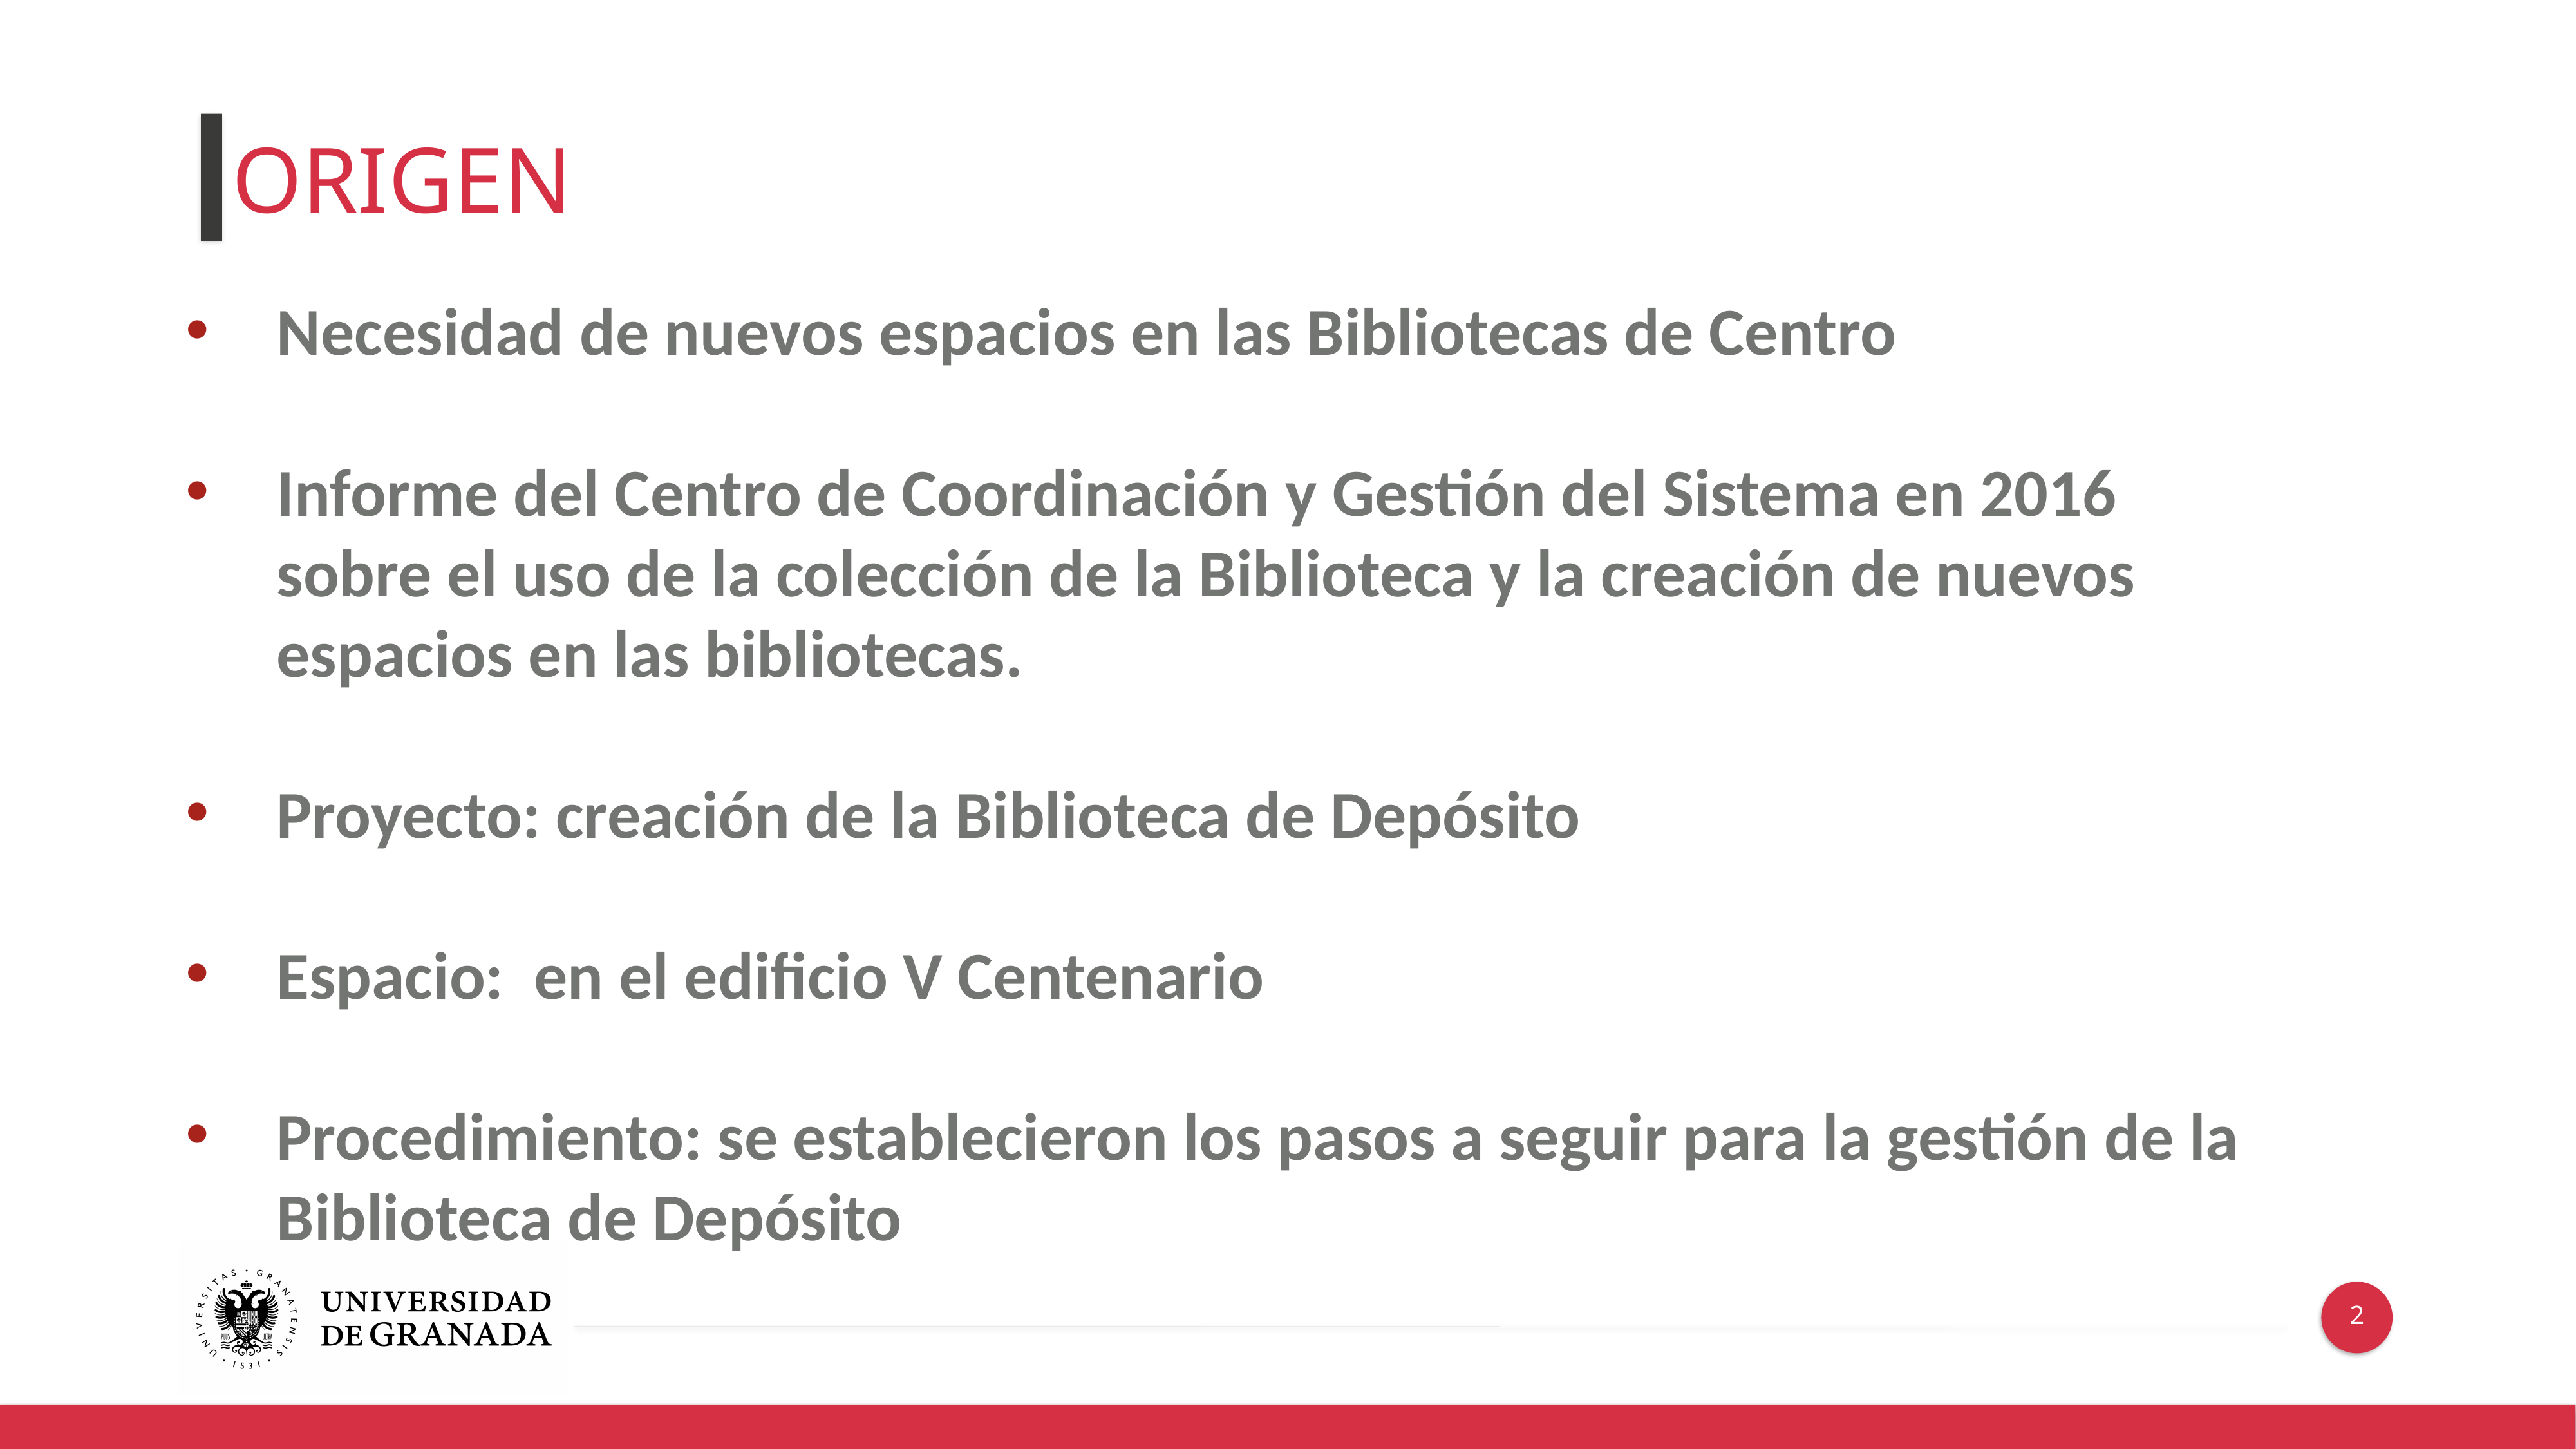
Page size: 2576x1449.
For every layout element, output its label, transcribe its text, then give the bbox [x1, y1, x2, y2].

slide_number 2 [2308, 1278, 2406, 1356]
text_box [0, 1404, 2576, 1449]
text_box Necesidad de nuevos espacios en las Bibliotecas de Centro Informe del Centro de Coordinación y Gestión del Sistema en 2016 sobre el uso de la colección de la Biblioteca y la creación de nuevos espacios en las bibliotecas. Proyecto: creación de la Biblioteca de Depósito Espacio: en el edificio V Centenario Procedimiento: se establecieron los pasos a seguir para la gestión de la Biblioteca de Depósito [176, 283, 2279, 1259]
text_box ORIGEN [225, 118, 2376, 236]
picture [178, 1259, 569, 1397]
text_box [201, 113, 222, 241]
